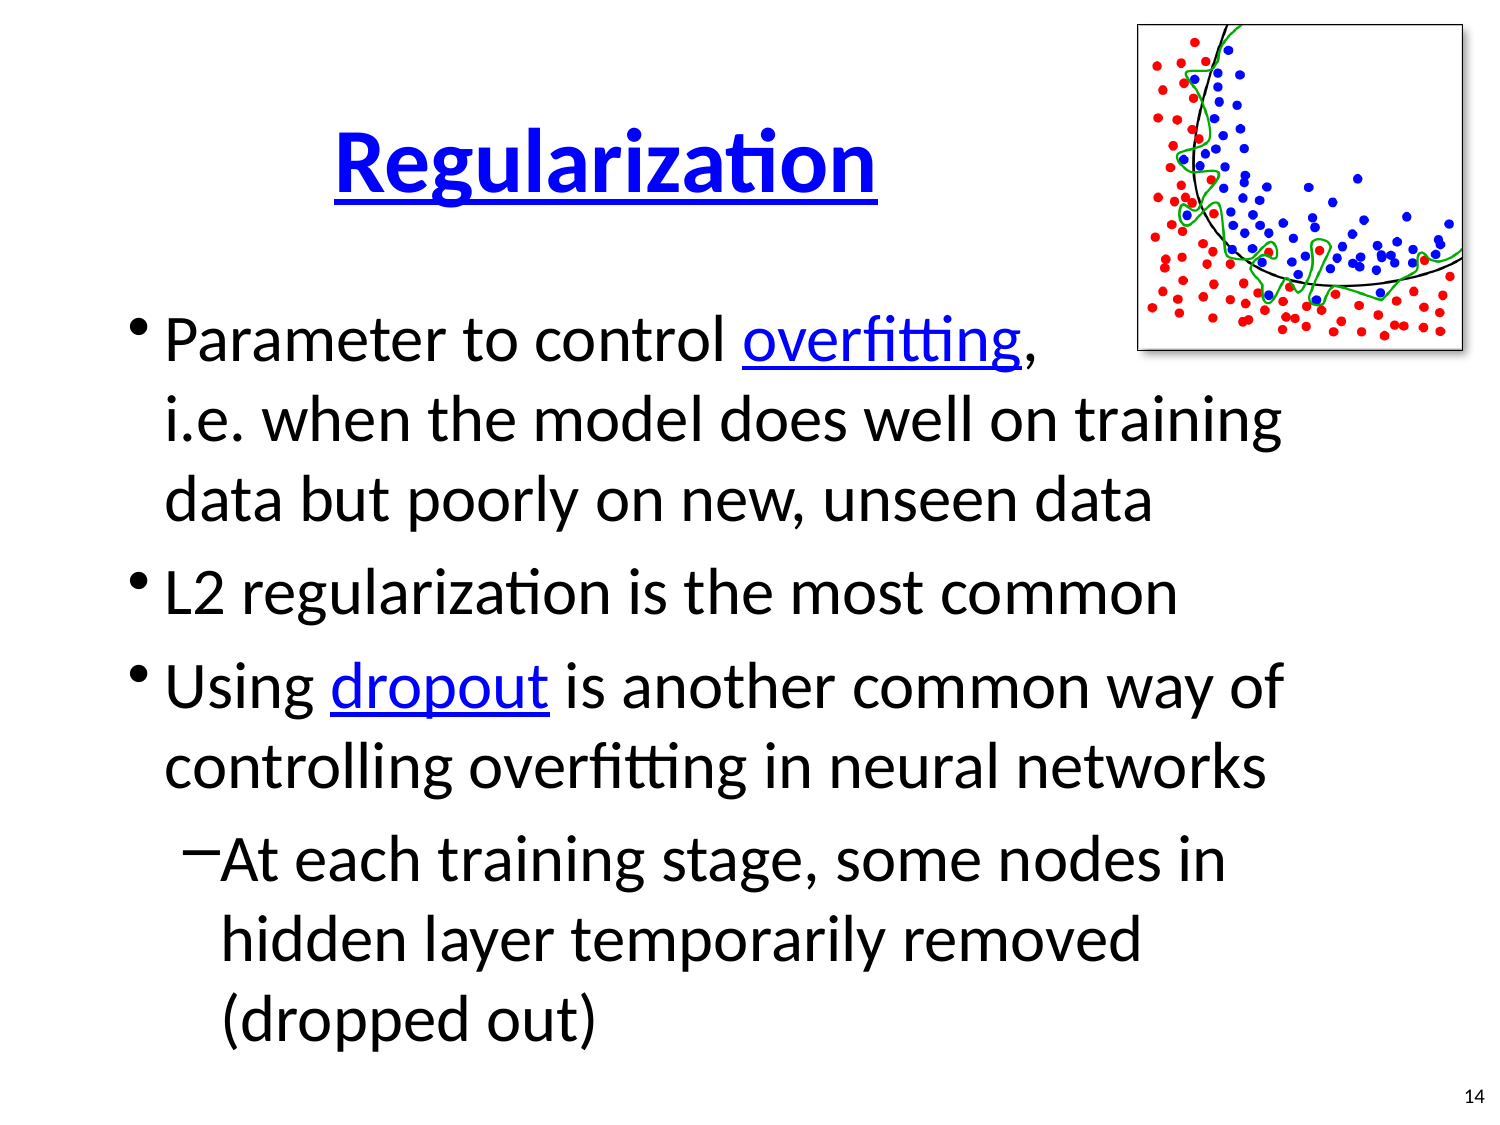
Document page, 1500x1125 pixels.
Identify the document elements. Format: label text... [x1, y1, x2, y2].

list Parameter to control overfitting, i.e. when the model does well on training data but poorly on new, unseen data L2 regularization is the most common Using dropout is another common way of controlling overfitting in neural networks At each training stage, some nodes in hidden layer temporarily removed (dropped out) [112, 287, 1425, 1100]
slide_number 14 [1187, 1074, 1500, 1125]
picture [1137, 24, 1463, 351]
title Regularization [112, 62, 1100, 250]
